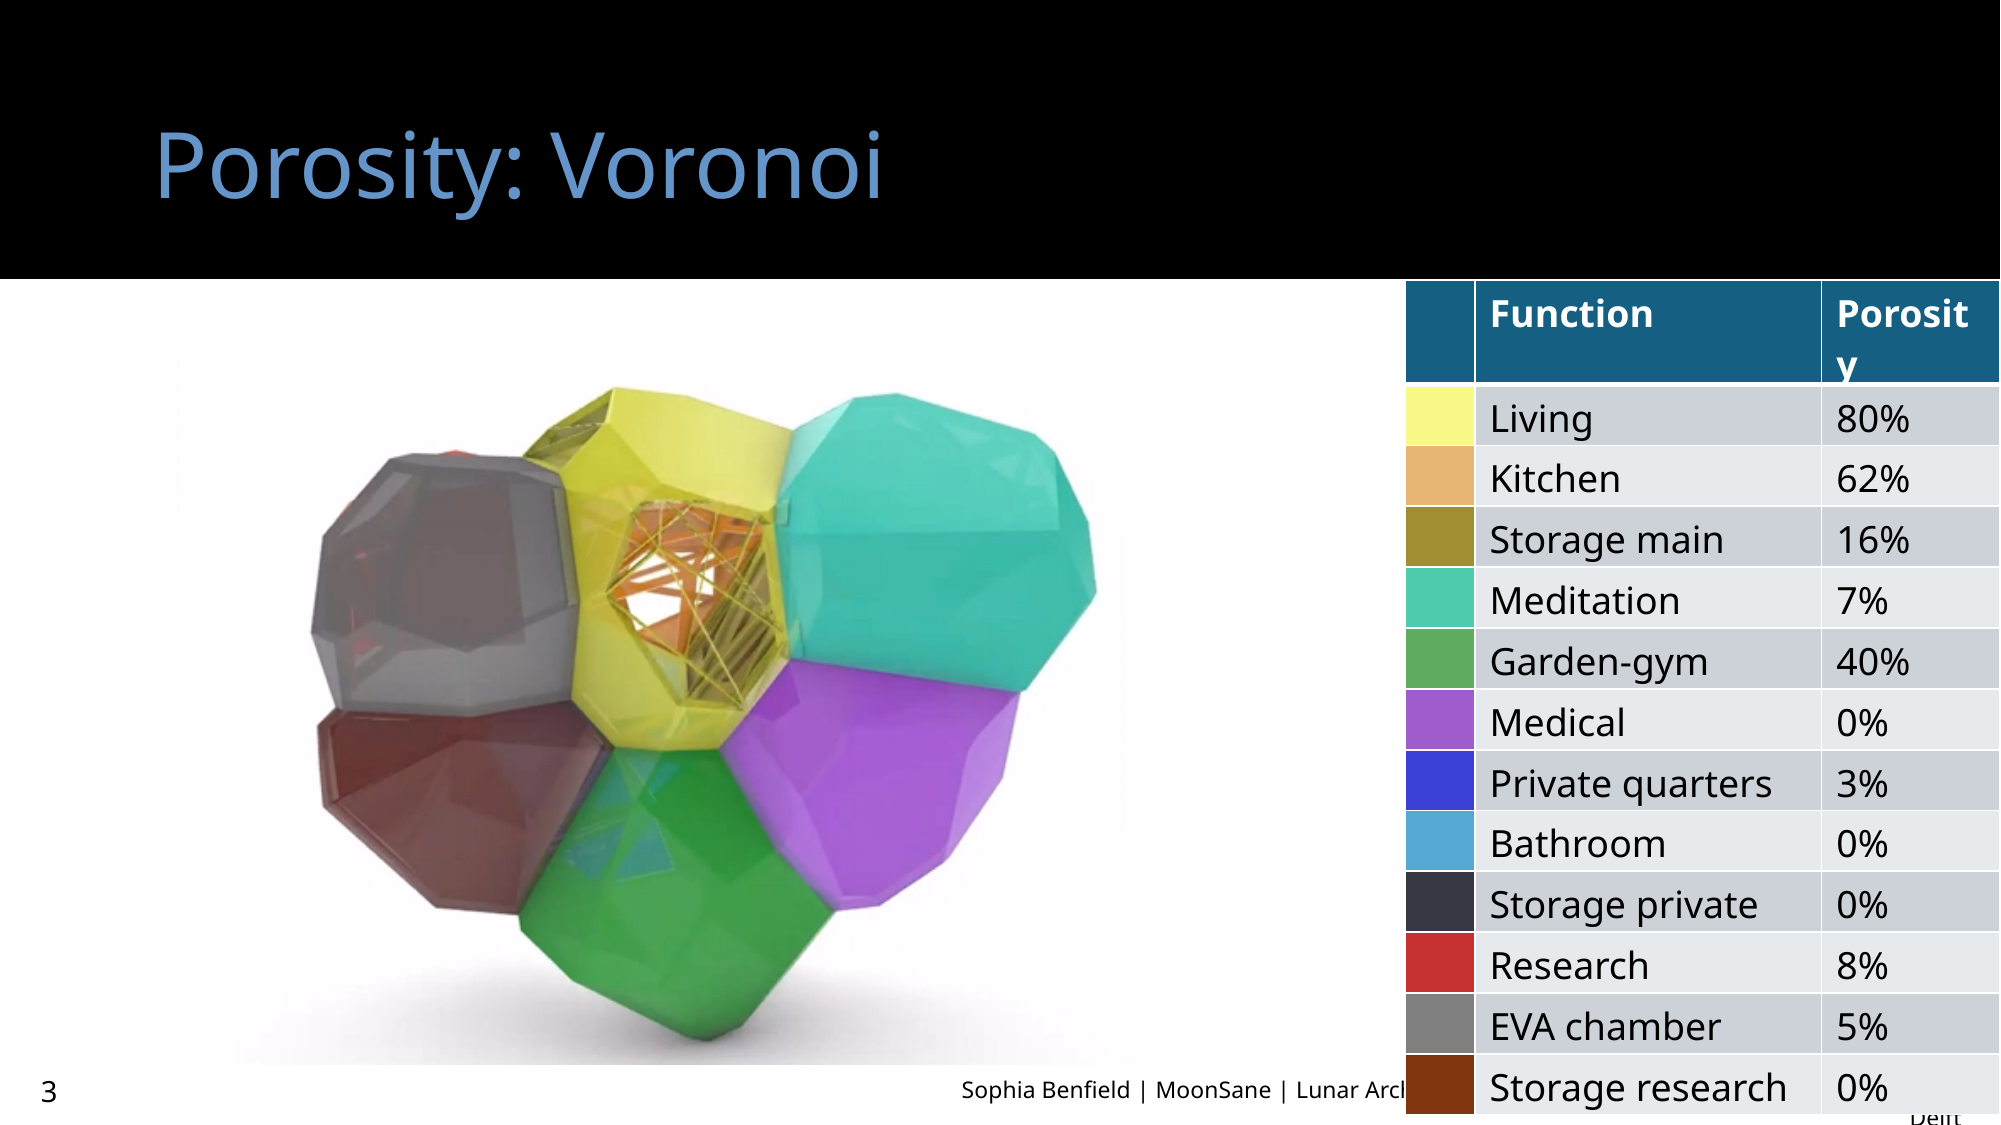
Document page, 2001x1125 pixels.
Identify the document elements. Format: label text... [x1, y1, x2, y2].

text_box [0, 0, 2000, 279]
title Porosity: Voronoi [137, 59, 1863, 278]
table_cell 80% [1822, 387, 1999, 445]
table_cell [1406, 1055, 1474, 1114]
table_cell 3% [1822, 751, 1999, 810]
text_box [157, 350, 1249, 1066]
table_cell 5% [1822, 994, 1999, 1053]
table_cell 7% [1822, 568, 1999, 627]
table_cell [1406, 507, 1474, 566]
text_box 3 [0, 1066, 99, 1121]
table_cell [1406, 811, 1474, 870]
table_cell [1406, 446, 1474, 505]
table_cell Meditation [1476, 568, 1821, 627]
table_cell EVA chamber [1476, 994, 1821, 1053]
table_cell Living [1476, 387, 1821, 445]
table_cell Storage main [1476, 507, 1821, 566]
table_cell 8% [1822, 933, 1999, 992]
table_cell 0% [1822, 811, 1999, 870]
table_cell [1406, 629, 1474, 688]
table_cell 16% [1822, 507, 1999, 566]
table_cell [1406, 690, 1474, 749]
text_box Sophia Benfield | MoonSane | Lunar Architecture | Tutor: H. Bier & A. Hidding | 2024/25 | TU Delft [943, 1068, 1989, 1125]
table_header Function [1476, 281, 1821, 382]
table_cell [1406, 994, 1474, 1053]
table_cell Research [1476, 933, 1821, 992]
table_cell Kitchen [1476, 446, 1821, 505]
table_cell Garden-gym [1476, 629, 1821, 688]
table_cell Private quarters [1476, 751, 1821, 810]
table_header [1406, 281, 1474, 382]
table_cell 0% [1822, 690, 1999, 749]
table_cell 0% [1822, 872, 1999, 931]
table_cell [1406, 568, 1474, 627]
table_header Porosity [1822, 281, 1999, 382]
table_cell Storage research [1476, 1055, 1821, 1114]
table_cell 62% [1822, 446, 1999, 505]
table_cell [1406, 872, 1474, 931]
table_cell [1406, 933, 1474, 992]
table_cell [1406, 751, 1474, 810]
table_cell Bathroom [1476, 811, 1821, 870]
table_cell 40% [1822, 629, 1999, 688]
table_cell Storage private [1476, 872, 1821, 931]
table_cell 0% [1822, 1055, 1999, 1114]
table_cell Medical [1476, 690, 1821, 749]
table_cell [1406, 387, 1474, 445]
